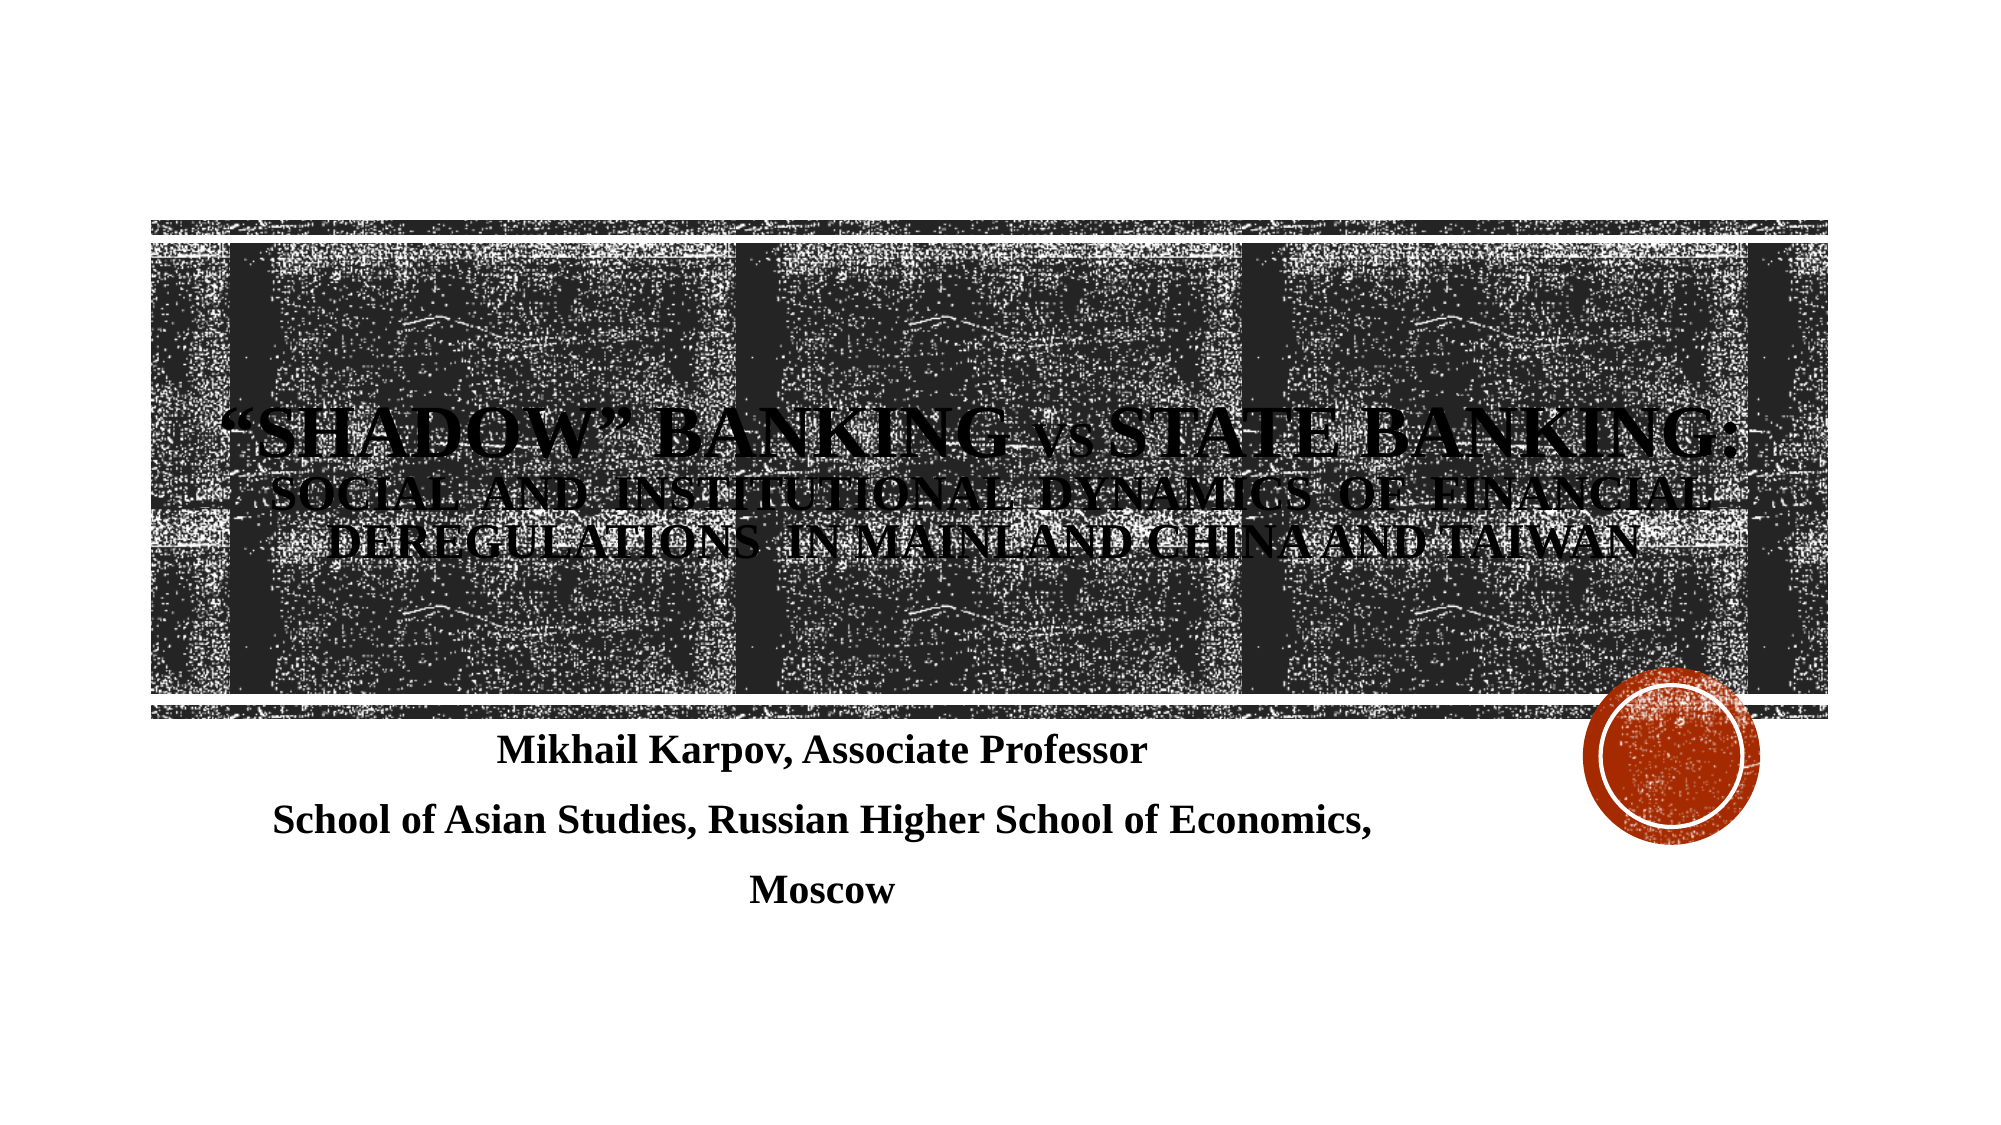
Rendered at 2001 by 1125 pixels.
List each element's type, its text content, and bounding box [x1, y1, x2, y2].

subtitle Mikhail Karpov, Associate Professor School of Asian Studies, Russian Higher School of Economics, Moscow [175, 720, 1470, 896]
title “Shadow” Banking vs State Banking: Social and institutional dynamics of financial deregulations in Mainland China and Taiwan [172, 234, 1808, 733]
